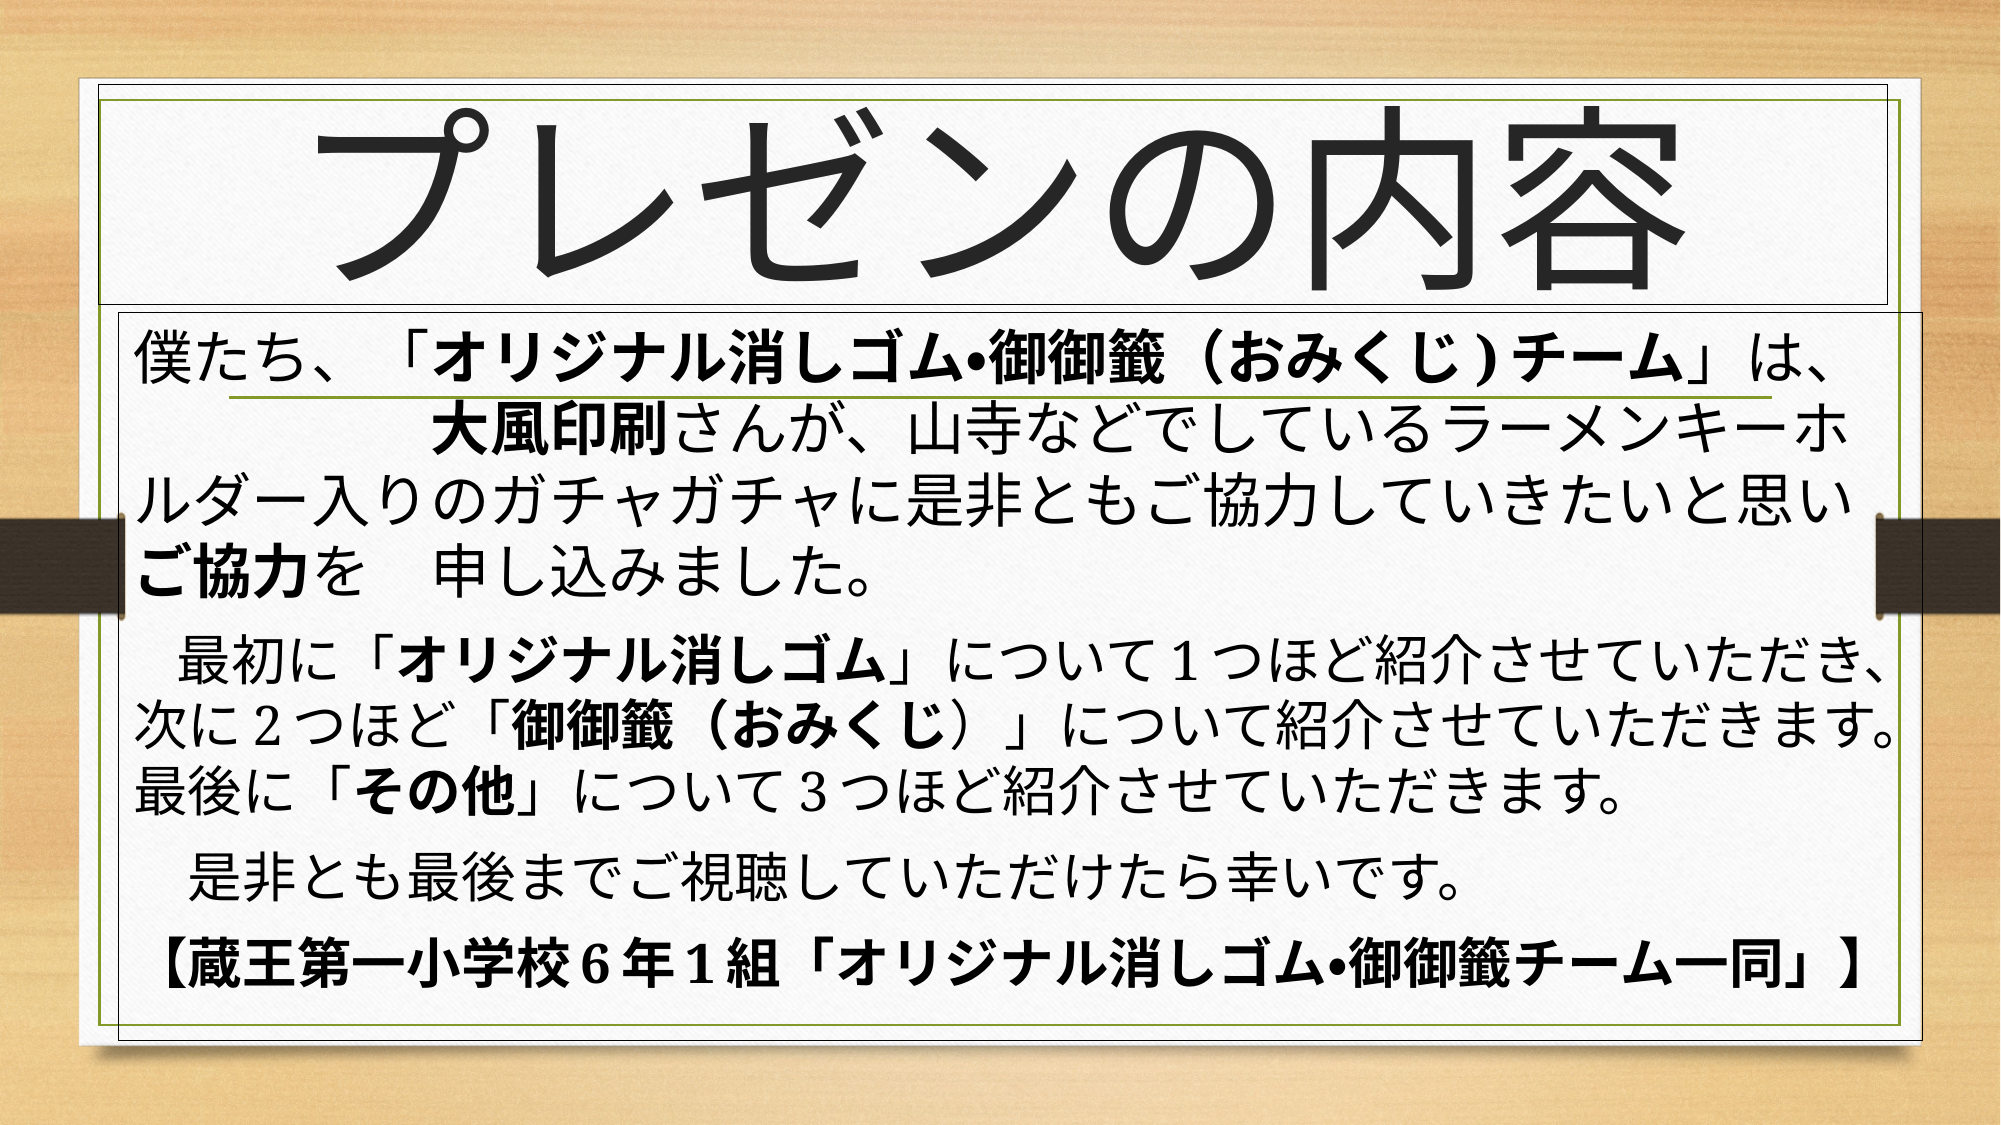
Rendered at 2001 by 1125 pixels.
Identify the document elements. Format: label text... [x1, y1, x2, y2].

picture [0, 0, 2001, 1125]
list 僕たち、「オリジナル消しゴム・御御籤（おみくじ)チーム」は、 大風印刷さんが、山寺などでしているラーメンキーホルダー入りのガチャガチャに是非ともご協力していきたいと思いご協力を 申し込みました。 最初に「オリジナル消しゴム」について1つほど紹介させていただき、次に2つほど「御御籤（おみくじ）」について紹介させていただきます。最後に「その他」について3つほど紹介させていただきます。 是非とも最後までご視聴していただけたら幸いです。 【蔵王第一小学校6年1組「オリジナル消しゴム・御御籤チーム一同」】 [118, 312, 1923, 1041]
title プレゼンの内容 [98, 84, 1888, 305]
